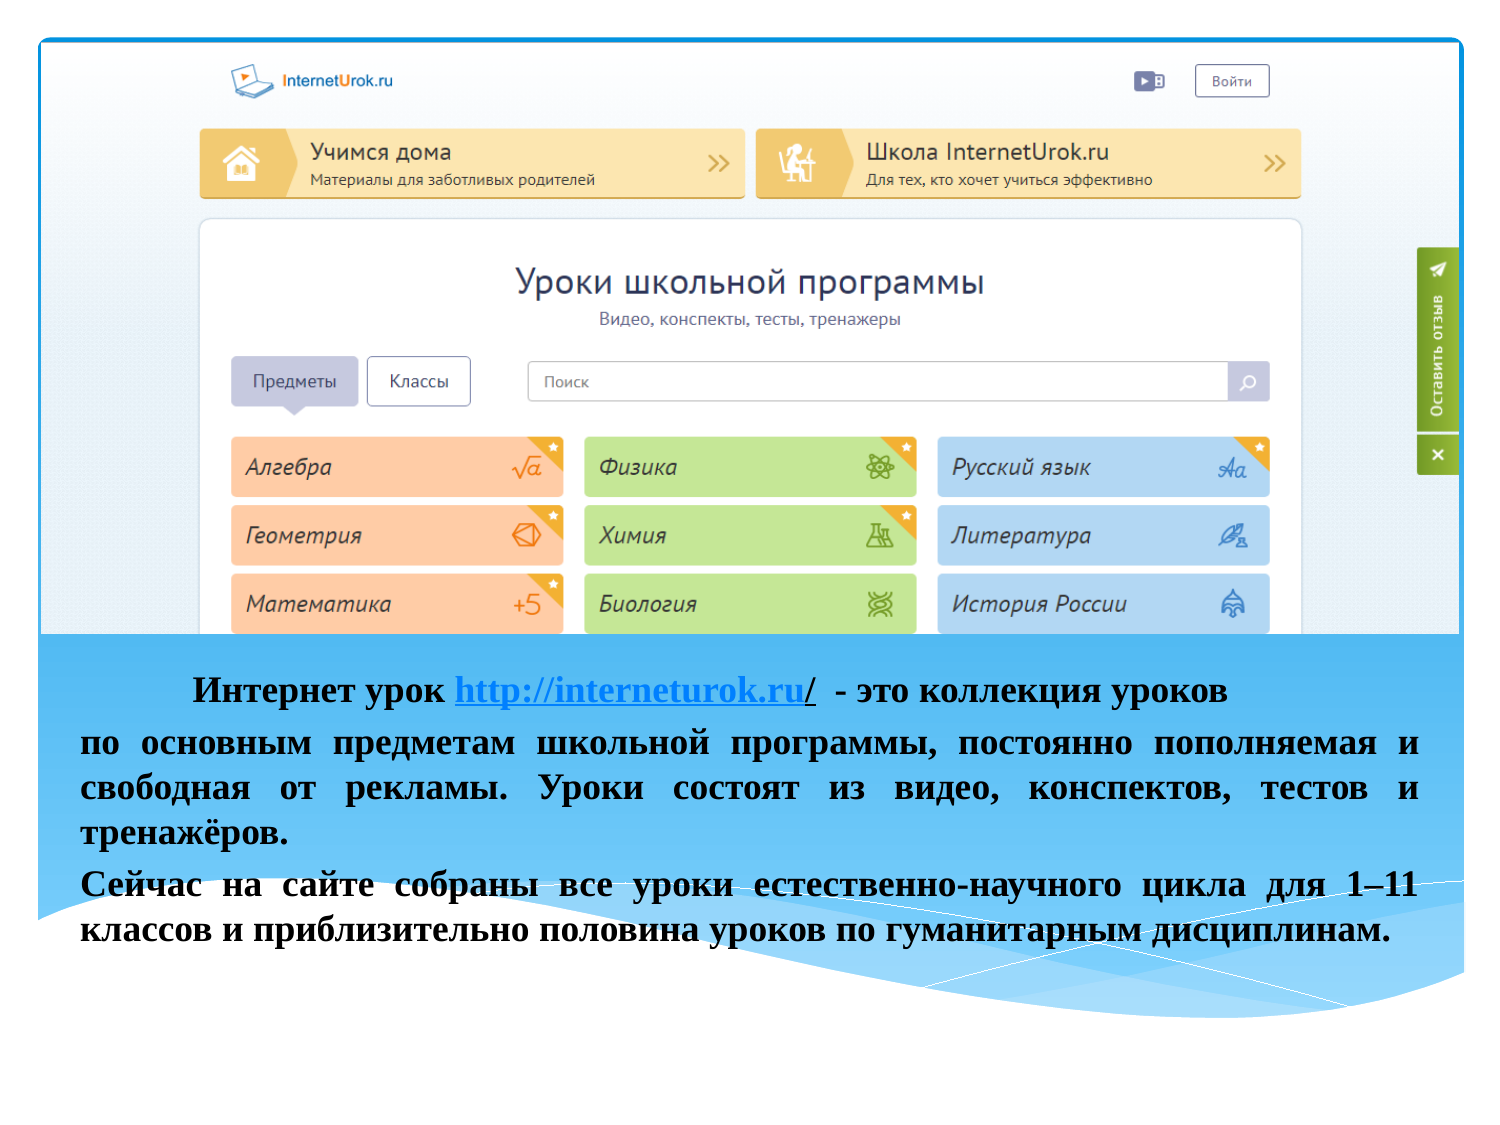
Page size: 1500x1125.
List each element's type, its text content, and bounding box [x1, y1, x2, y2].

picture [41, 43, 1459, 634]
subtitle Интернет урок http://interneturok.ru/ - это коллекция уроков по основным предметам школьной программы, постоянно пополняемая и свободная от рекламы. Уроки состоят из видео, конспектов, тестов и тренажёров. Сейчас на сайте собраны все уроки естественно-научного цикла для 1–11 классов и приблизительно половина уроков по гуманитарным дисциплинам. [64, 656, 1436, 1000]
